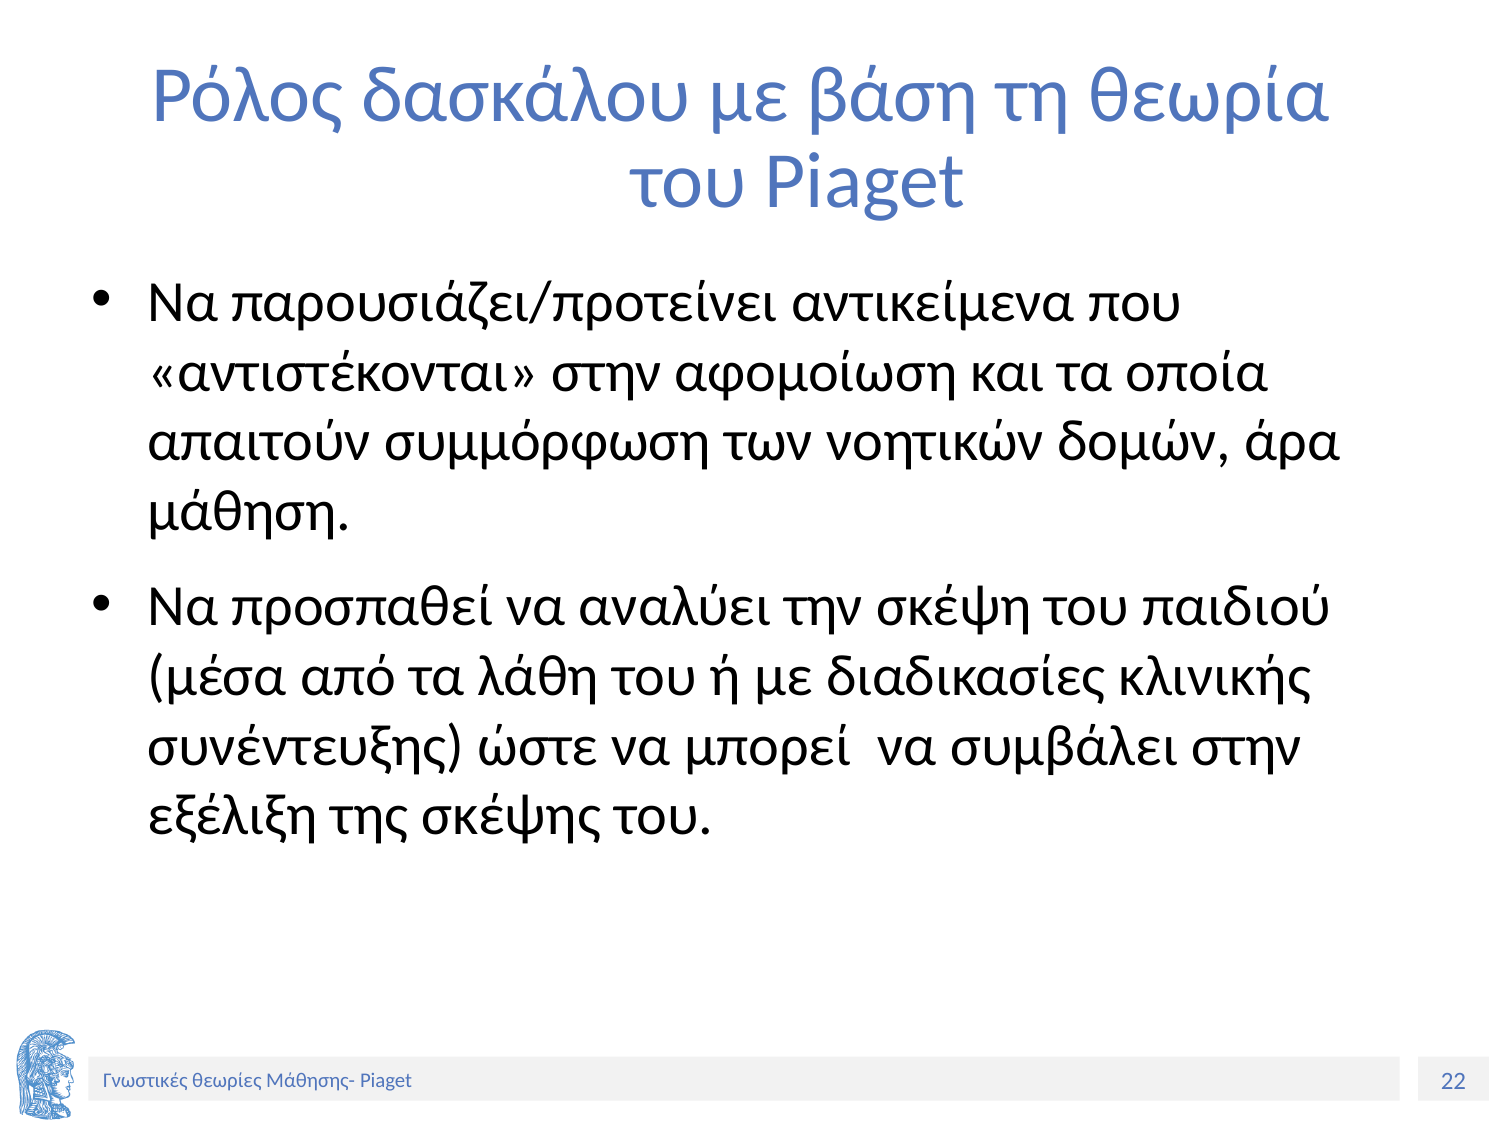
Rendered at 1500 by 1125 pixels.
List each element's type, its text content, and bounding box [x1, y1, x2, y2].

list Nα παρουσιάζει/προτείνει αντικείμενα που «αντιστέκονται» στην αφομοίωση και τα οποία απαιτούν συμμόρφωση των νοητικών δομών, άρα μάθηση. Να προσπαθεί να αναλύει την σκέψη του παιδιού (μέσα από τα λάθη του ή με διαδικασίες κλινικής συνέντευξης) ώστε να μπορεί να συμβάλει στην εξέλιξη της σκέψης του. [76, 255, 1427, 998]
title Ρόλος δασκάλου με βάση τη θεωρία του Piaget [75, 45, 1425, 233]
picture [9, 1026, 81, 1120]
